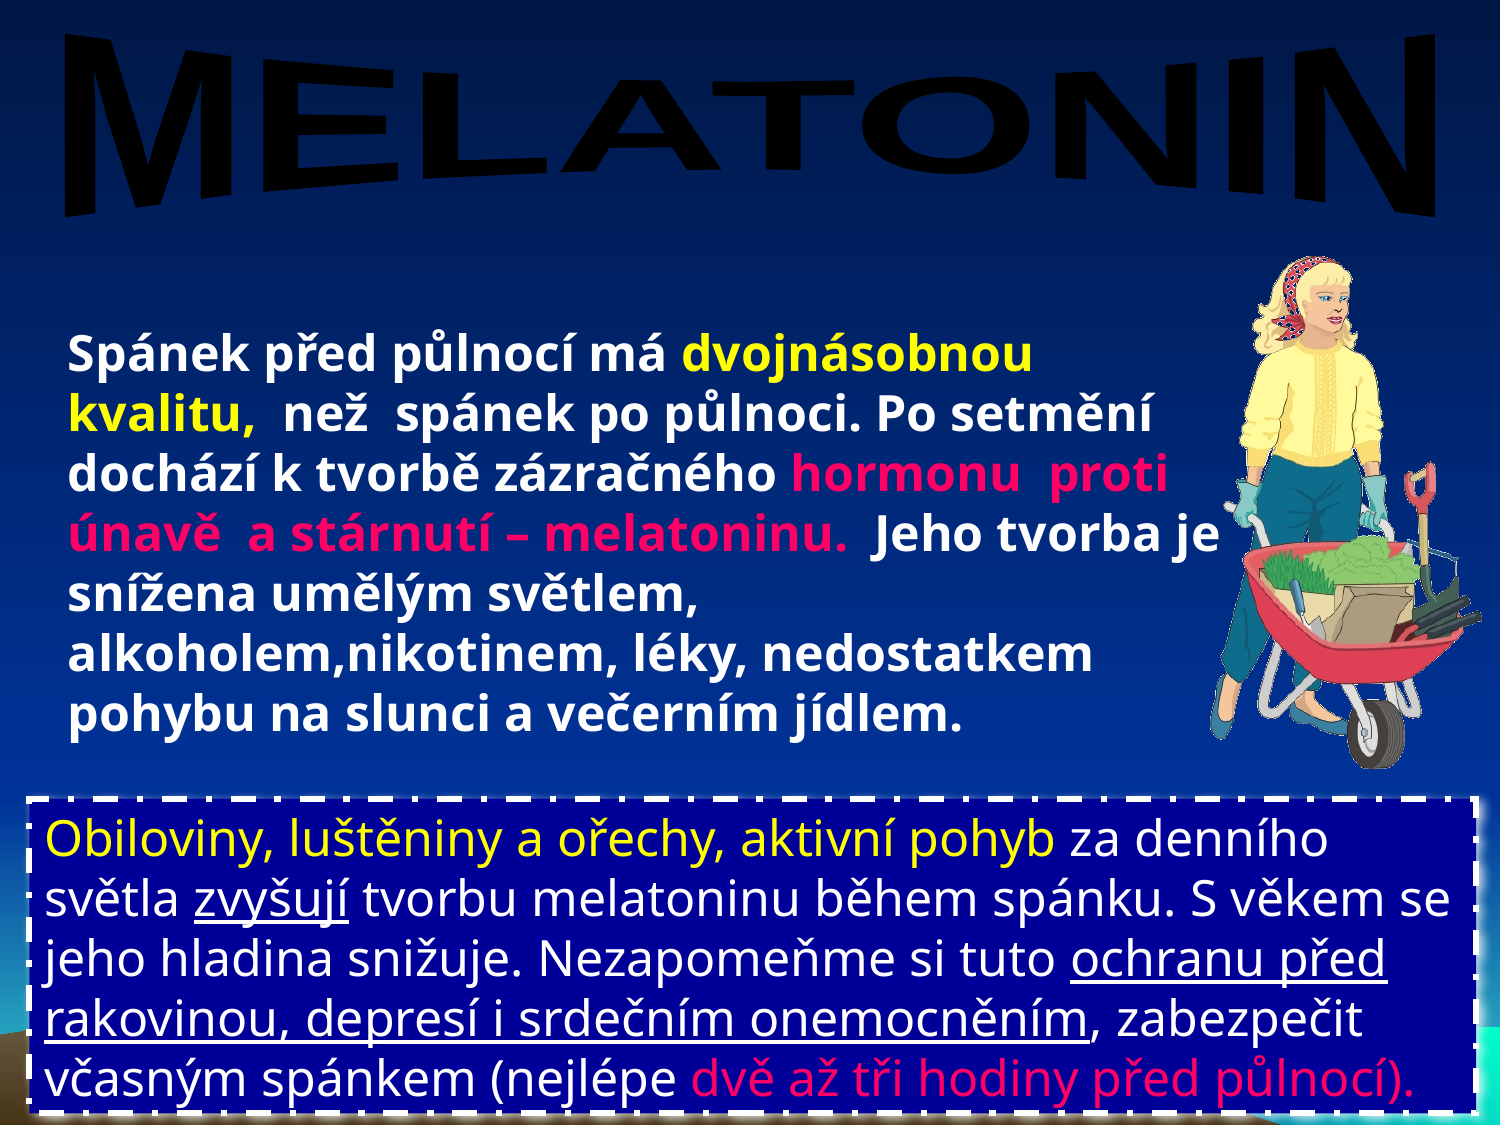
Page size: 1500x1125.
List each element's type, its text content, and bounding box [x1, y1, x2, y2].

text_box Spánek před půlnocí má dvojnásobnou kvalitu, než spánek po půlnoci. Po setmění dochází k tvorbě zázračného hormonu proti únavě a stárnutí – melatoninu. Jeho tvorba je snížena umělým světlem, alkoholem,nikotinem, léky, nedostatkem pohybu na slunci a večerním jídlem. [53, 314, 1205, 749]
picture [1210, 255, 1483, 770]
text_box Obiloviny, luštěniny a ořechy, aktivní pohyb za denního světla zvyšují tvorbu melatoninu během spánku. S věkem se jeho hladina snižuje. Nezapomeňme si tuto ochranu před rakovinou, depresí i srdečním onemocněním, zabezpečit včasným spánkem (nejlépe dvě až tři hodiny před půlnocí). [29, 798, 1477, 1114]
